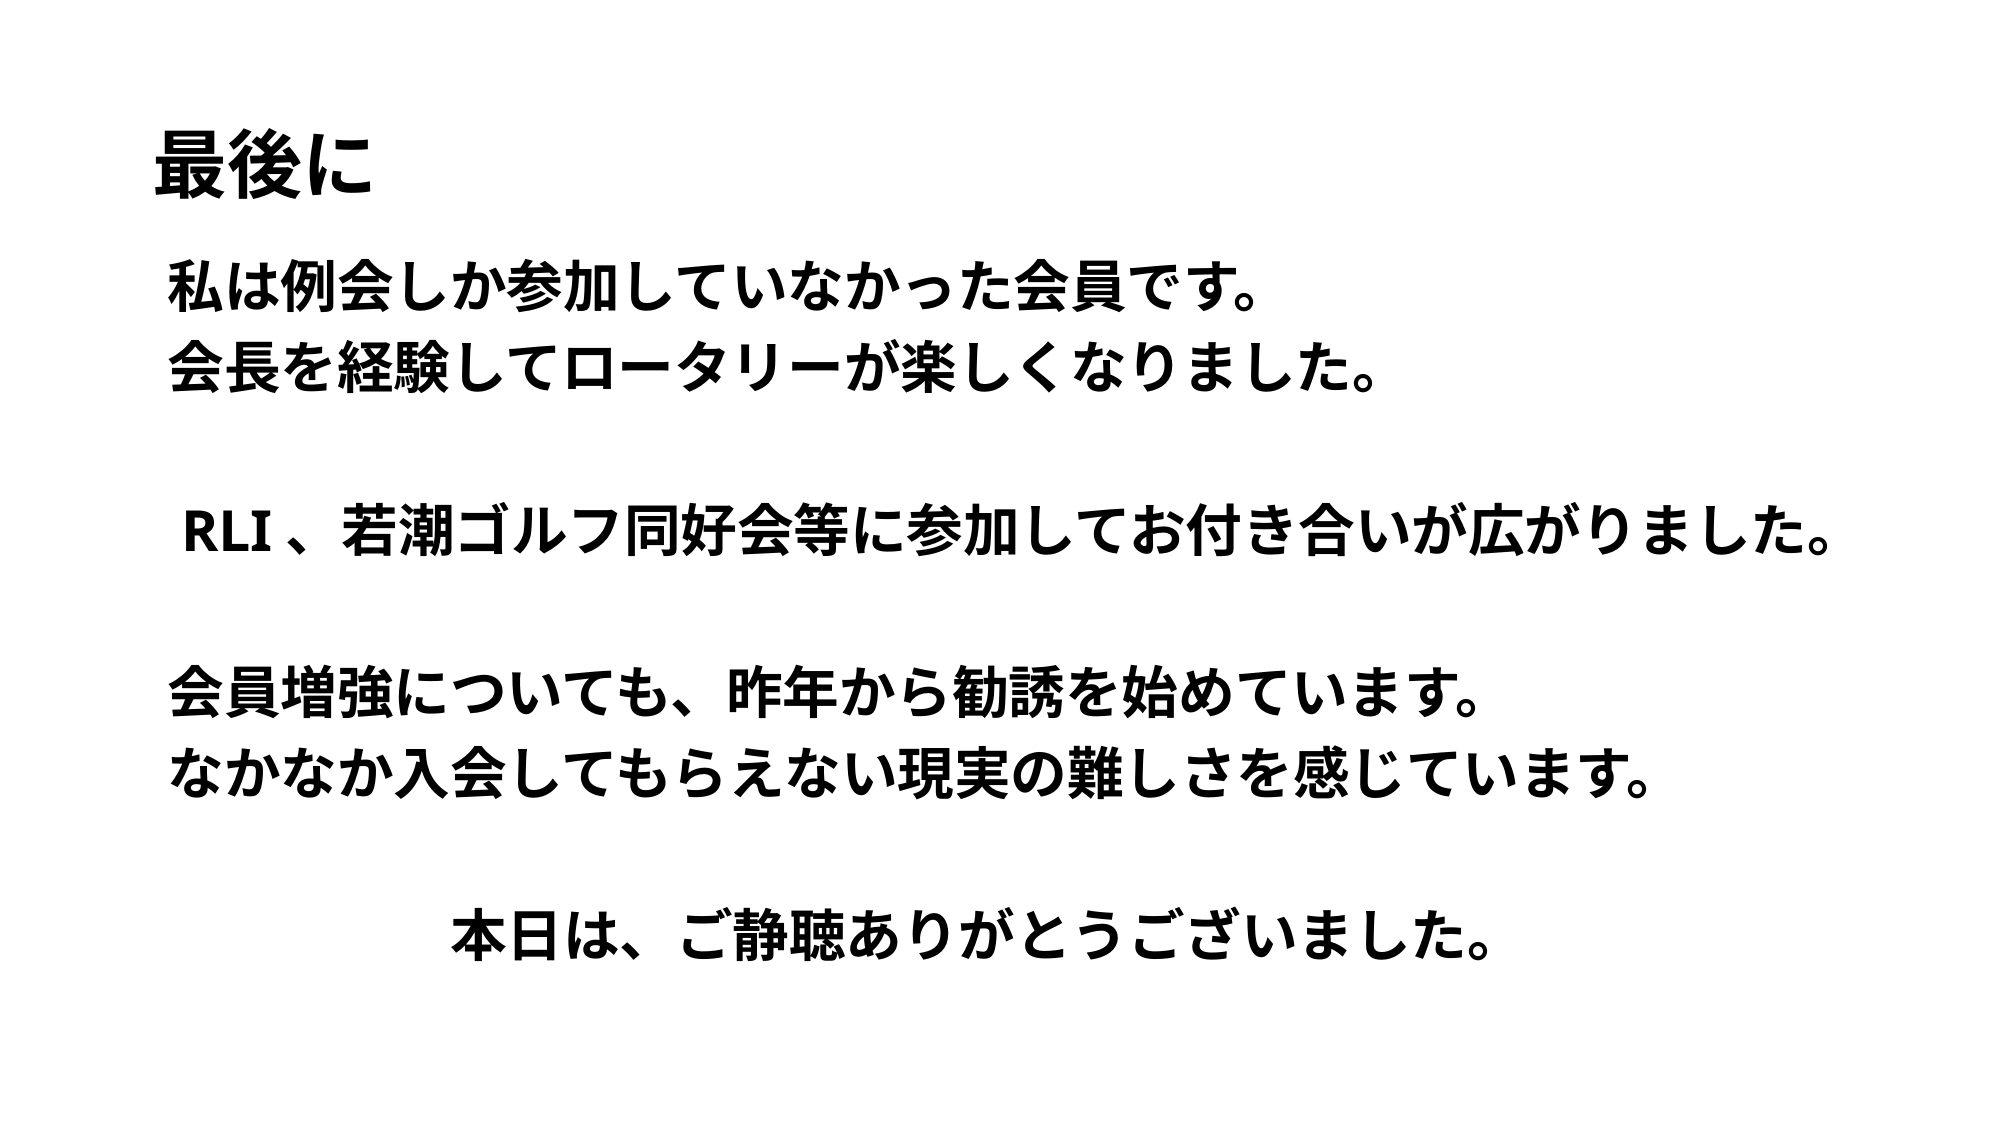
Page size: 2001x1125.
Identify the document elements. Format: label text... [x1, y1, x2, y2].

list 私は例会しか参加していなかった会員です。 会長を経験してロータリーが楽しくなりました。 RLI、若潮ゴルフ同好会等に参加してお付き合いが広がりました。 会員増強についても、昨年から勧誘を始めています。 なかなか入会してもらえない現実の難しさを感じています。 本日は、ご静聴ありがとうございました。 [96, 251, 1950, 982]
title 最後に [137, 59, 1863, 251]
